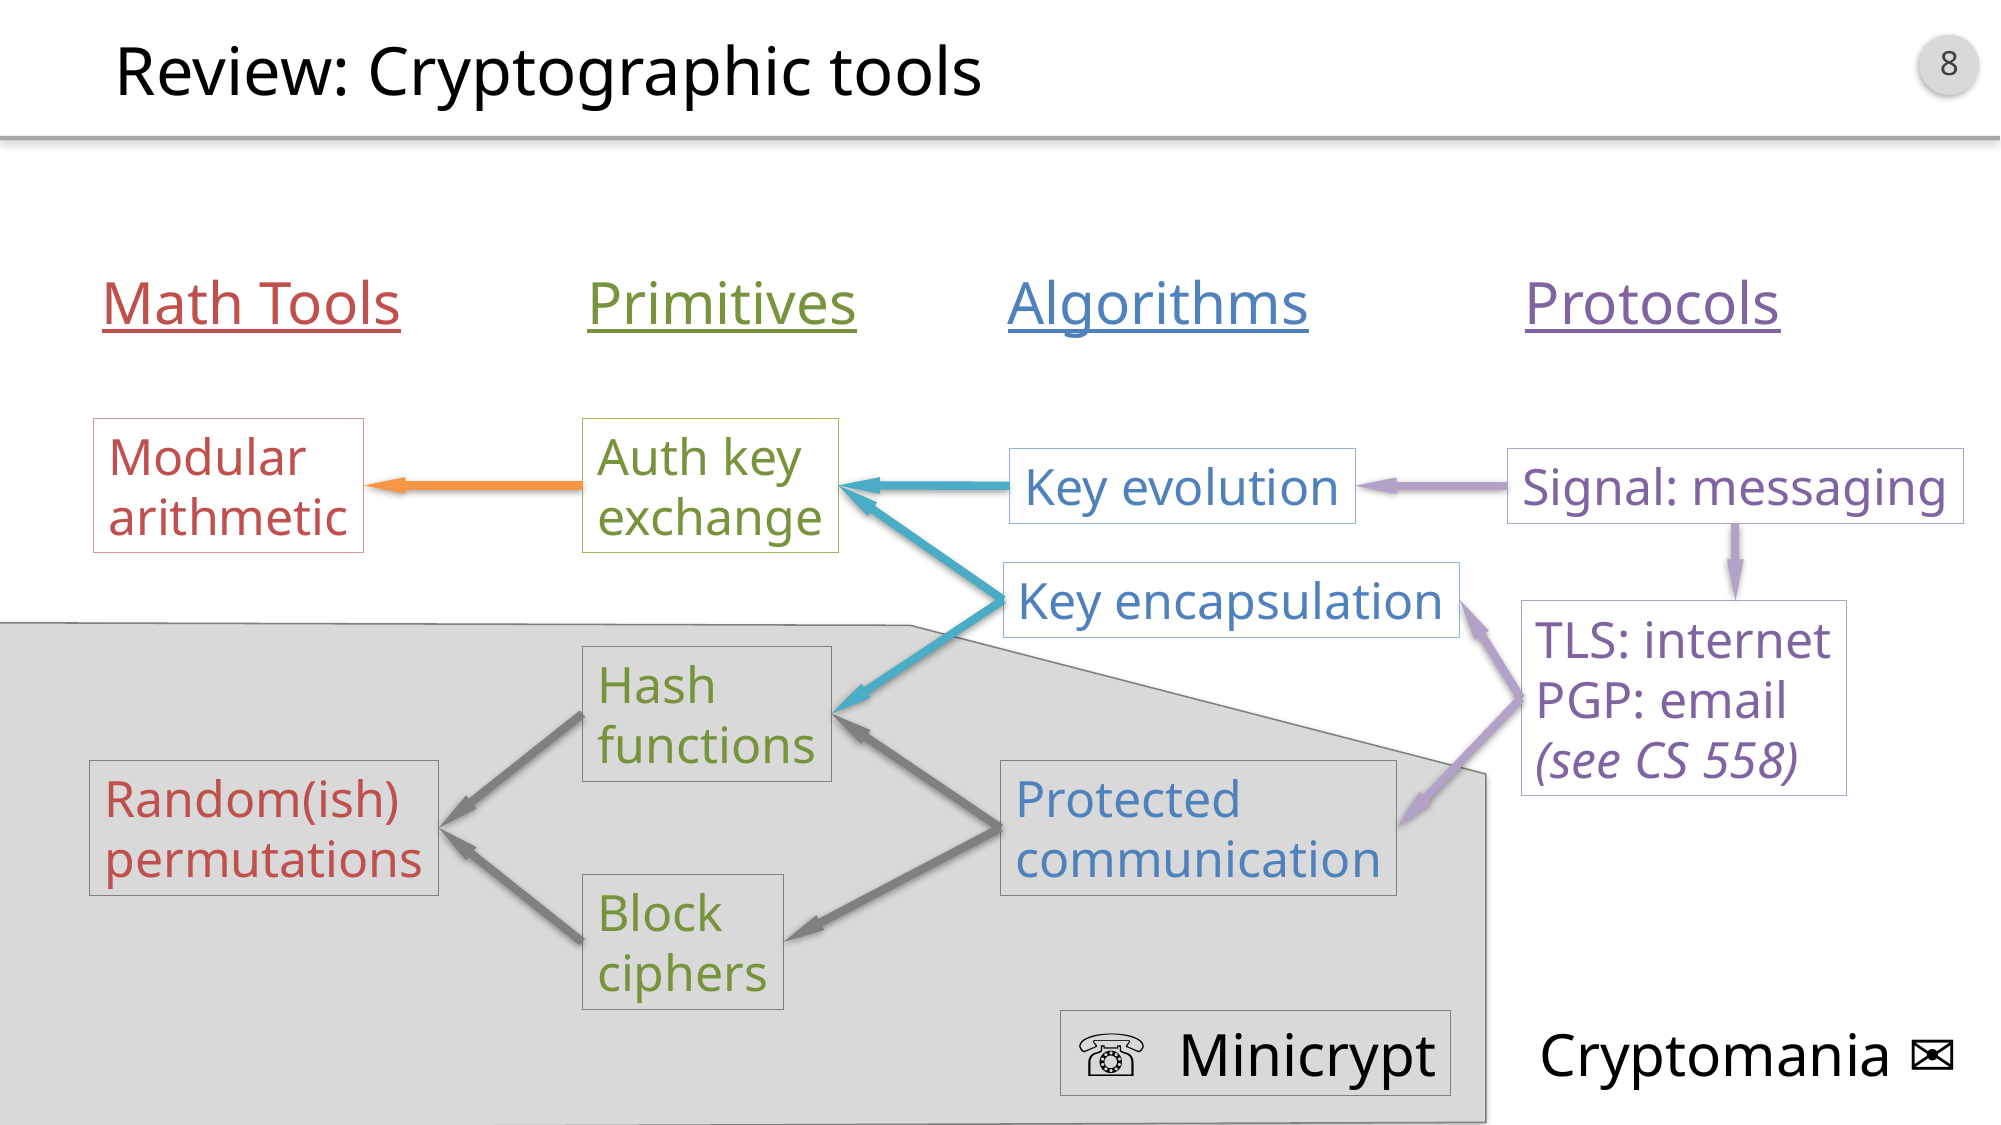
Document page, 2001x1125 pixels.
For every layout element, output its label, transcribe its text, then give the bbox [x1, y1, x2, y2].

text_box Algorithms [1007, 258, 1325, 344]
text_box Primitives [587, 258, 873, 344]
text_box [0, 622, 1487, 1125]
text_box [99, 417, 1972, 1097]
text_box Math Tools [101, 258, 417, 344]
title Review: Cryptographic tools [99, 24, 1900, 114]
text_box Protocols [1524, 258, 1796, 344]
